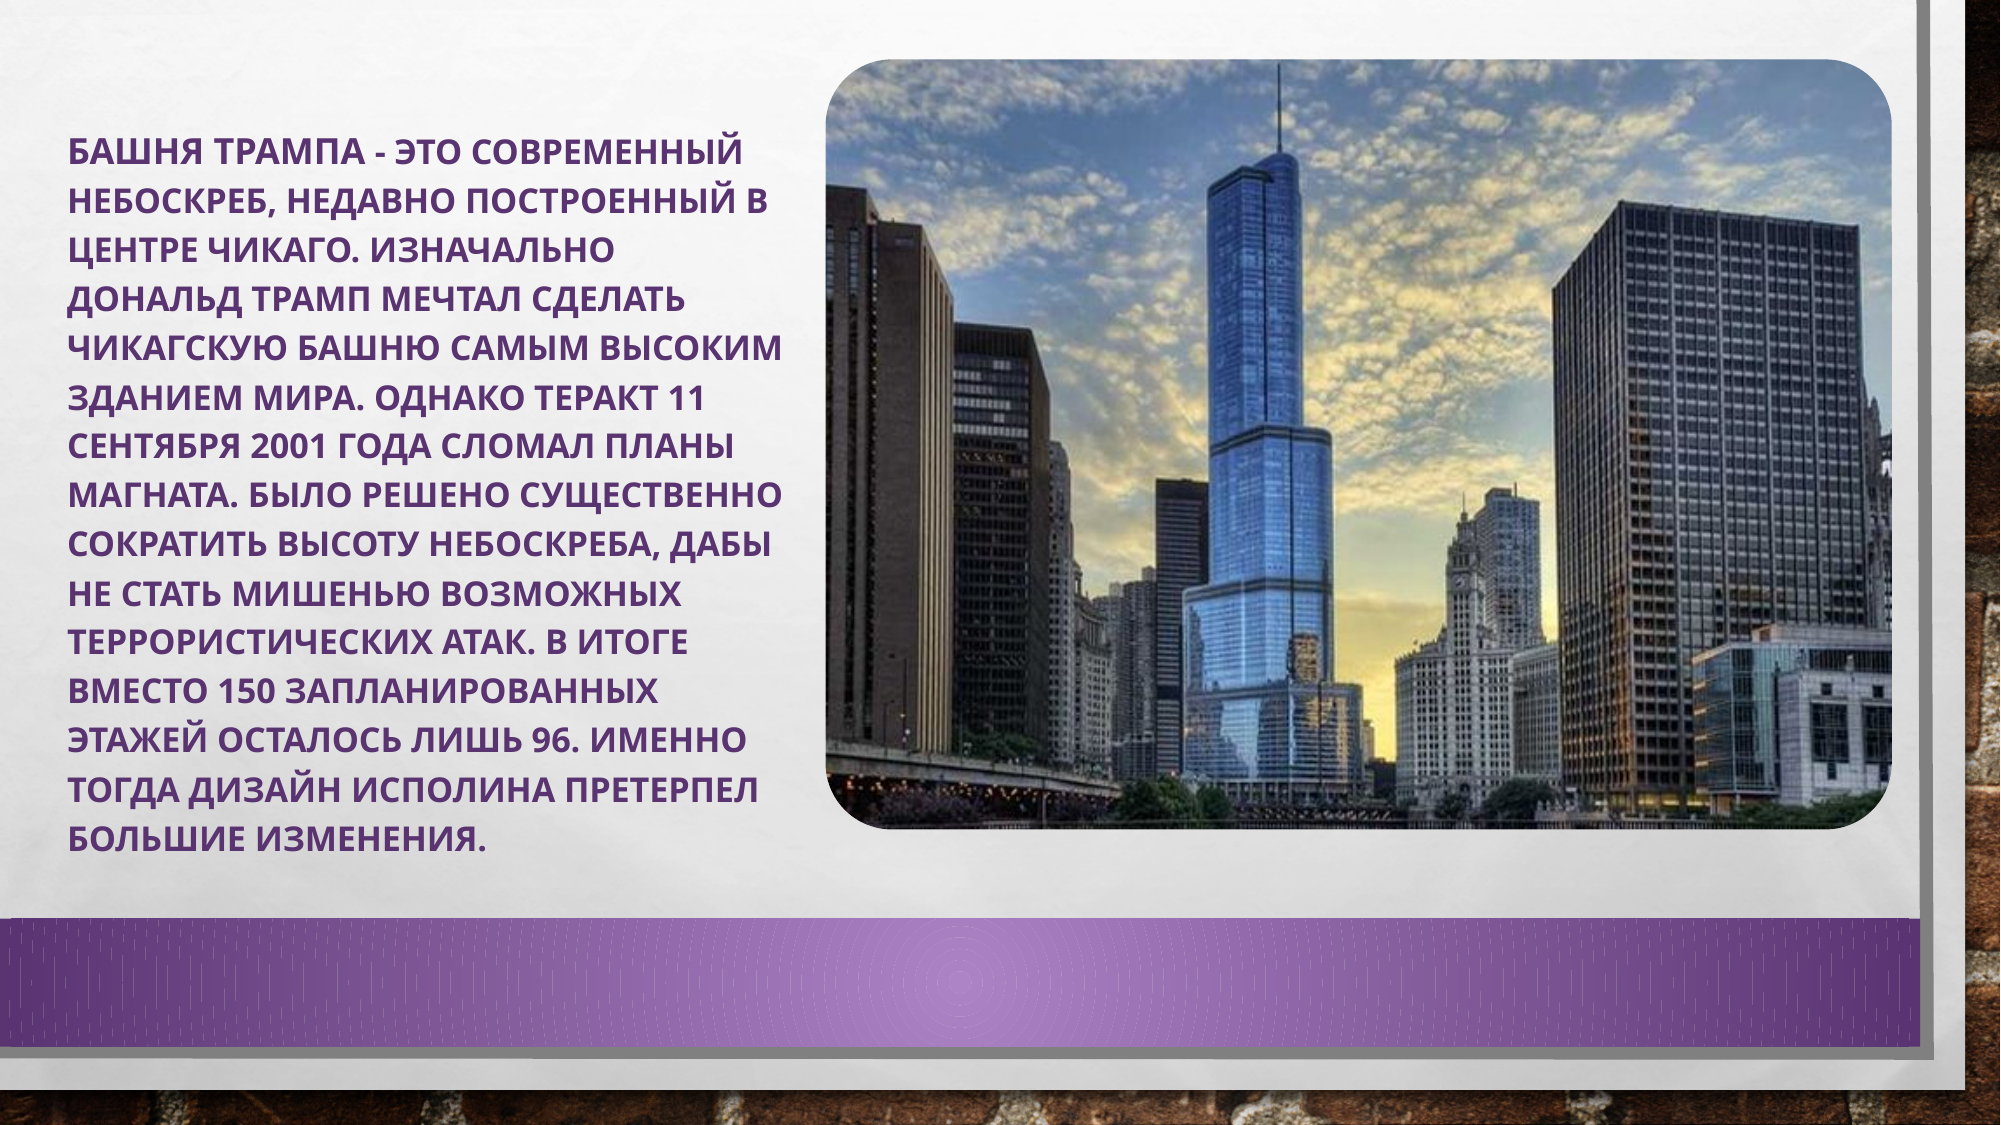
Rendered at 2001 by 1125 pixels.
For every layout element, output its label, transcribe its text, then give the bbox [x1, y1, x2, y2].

list Башня Трампа - это современный небоскреб, недавно построенный в центре Чикаго. Изначально Дональд Трамп мечтал сделать чикагскую башню самым высоким зданием мира. Однако теракт 11 сентября 2001 года сломал планы магната. Было решено существенно сократить высоту небоскреба, дабы не стать мишенью возможных террористических атак. В итоге вместо 150 запланированных этажей осталось лишь 96. Именно тогда дизайн исполина претерпел большие изменения. [52, 112, 810, 882]
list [825, 59, 1892, 830]
picture [0, 0, 2000, 1125]
